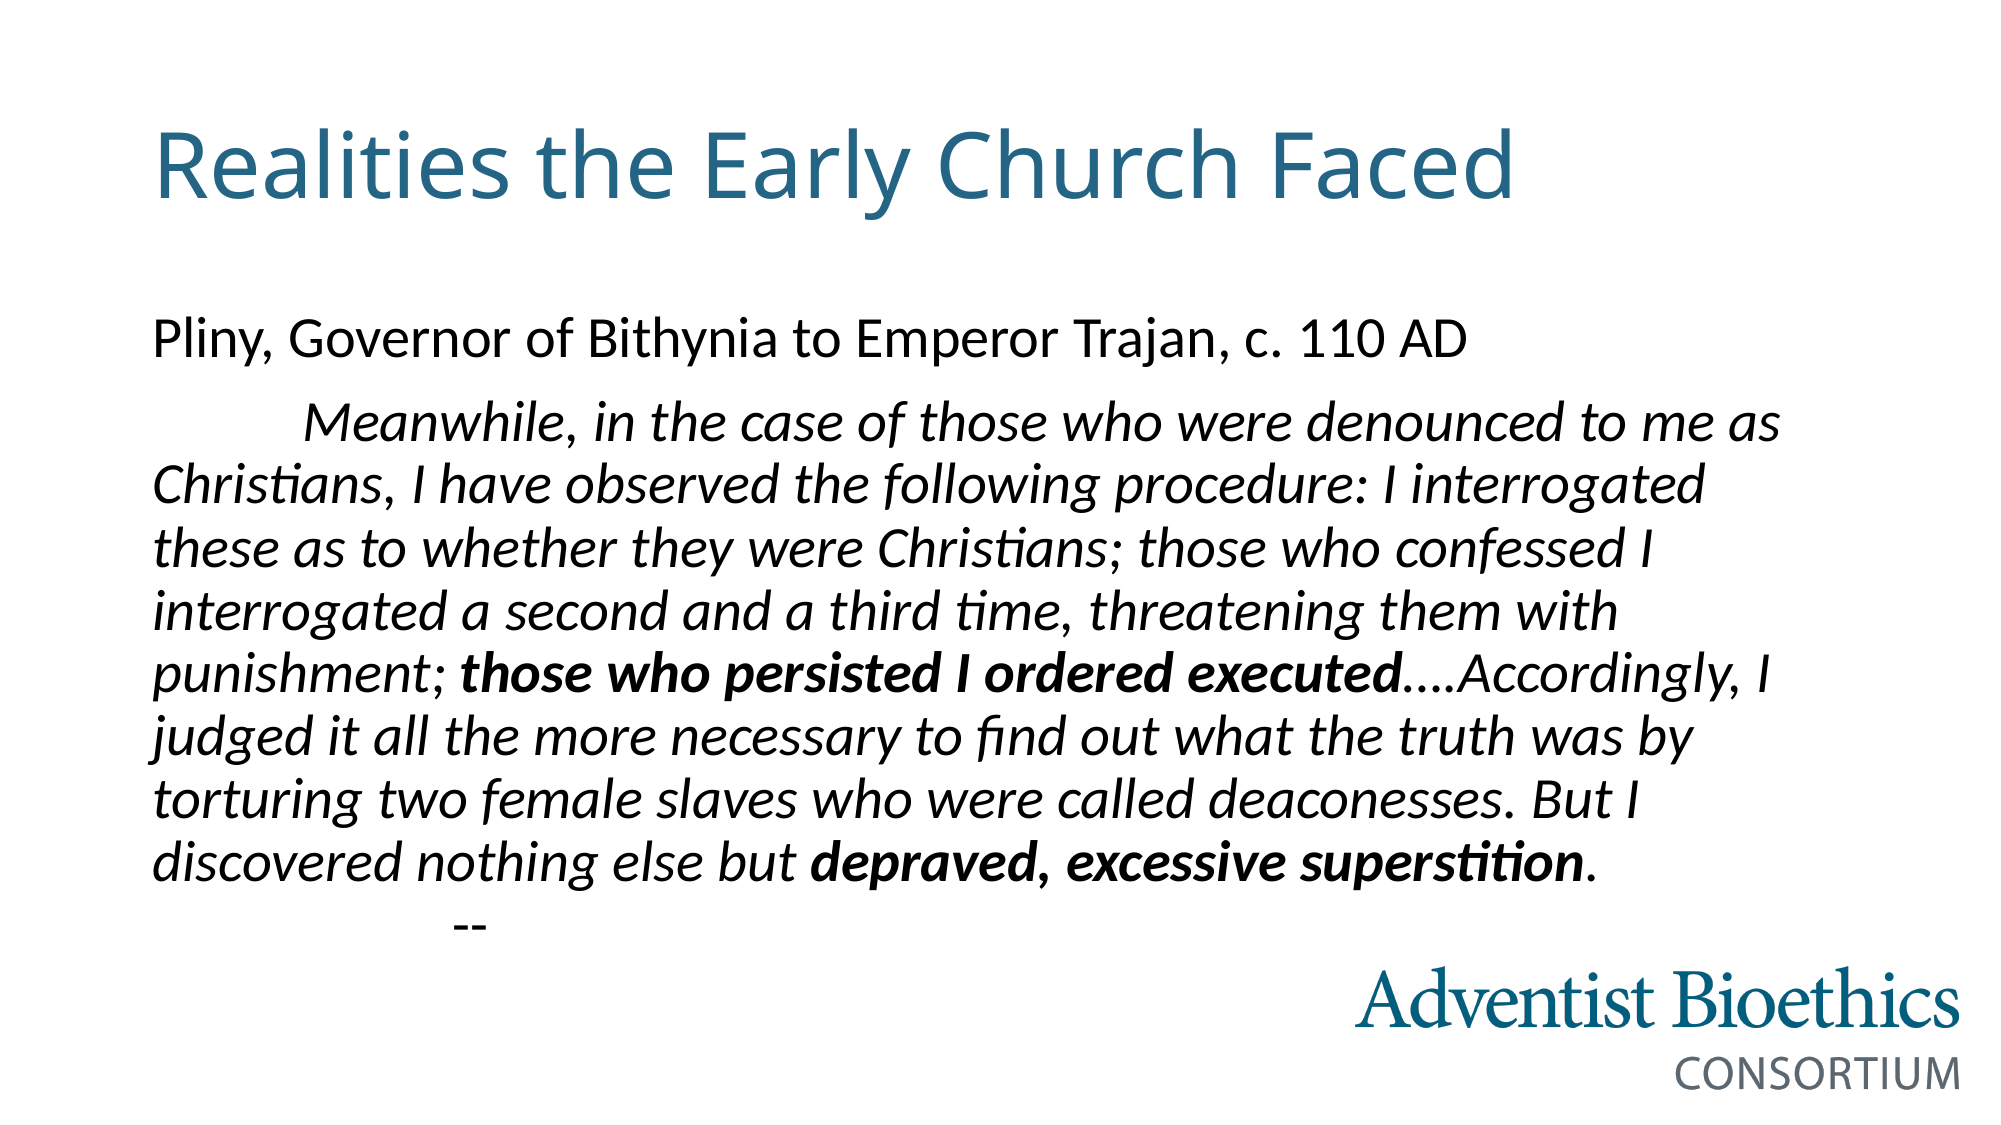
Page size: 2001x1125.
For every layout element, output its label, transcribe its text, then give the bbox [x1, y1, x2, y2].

list Pliny, Governor of Bithynia to Emperor Trajan, c. 110 AD Meanwhile, in the case of those who were denounced to me as Christians, I have observed the following procedure: I interrogated these as to whether they were Christians; those who confessed I interrogated a second and a third time, threatening them with punishment; those who persisted I ordered executed….Accordingly, I judged it all the more necessary to find out what the truth was by torturing two female slaves who were called deaconesses. But I discovered nothing else but depraved, excessive superstition. -- [137, 299, 1863, 1014]
picture [1330, 946, 1984, 1110]
picture [1747, 1014, 1766, 1024]
picture [1608, 1014, 1623, 1024]
picture [1420, 1014, 1438, 1022]
title Realities the Early Church Faced [137, 59, 1863, 278]
picture [1572, 1014, 1589, 1024]
picture [1688, 1014, 1707, 1024]
